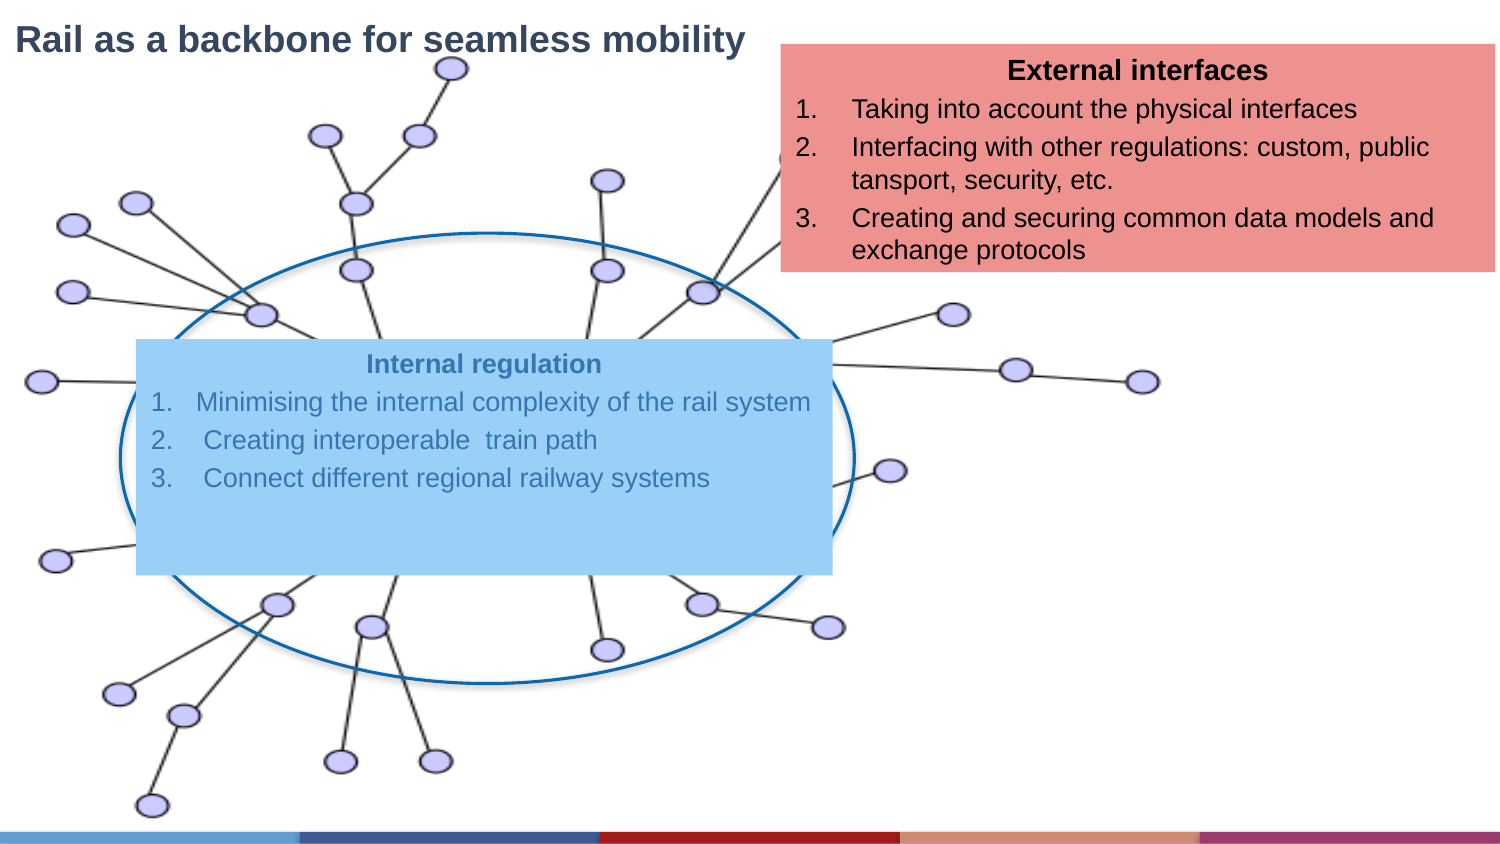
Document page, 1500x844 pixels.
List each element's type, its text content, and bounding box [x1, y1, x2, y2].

text_box External interfaces Taking into account the physical interfaces Interfacing with other regulations: custom, public tansport, security, etc. Creating and securing common data models and exchange protocols [780, 43, 1496, 273]
title Rail as a backbone for seamless mobility [0, 20, 1300, 54]
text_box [0, 55, 1164, 821]
